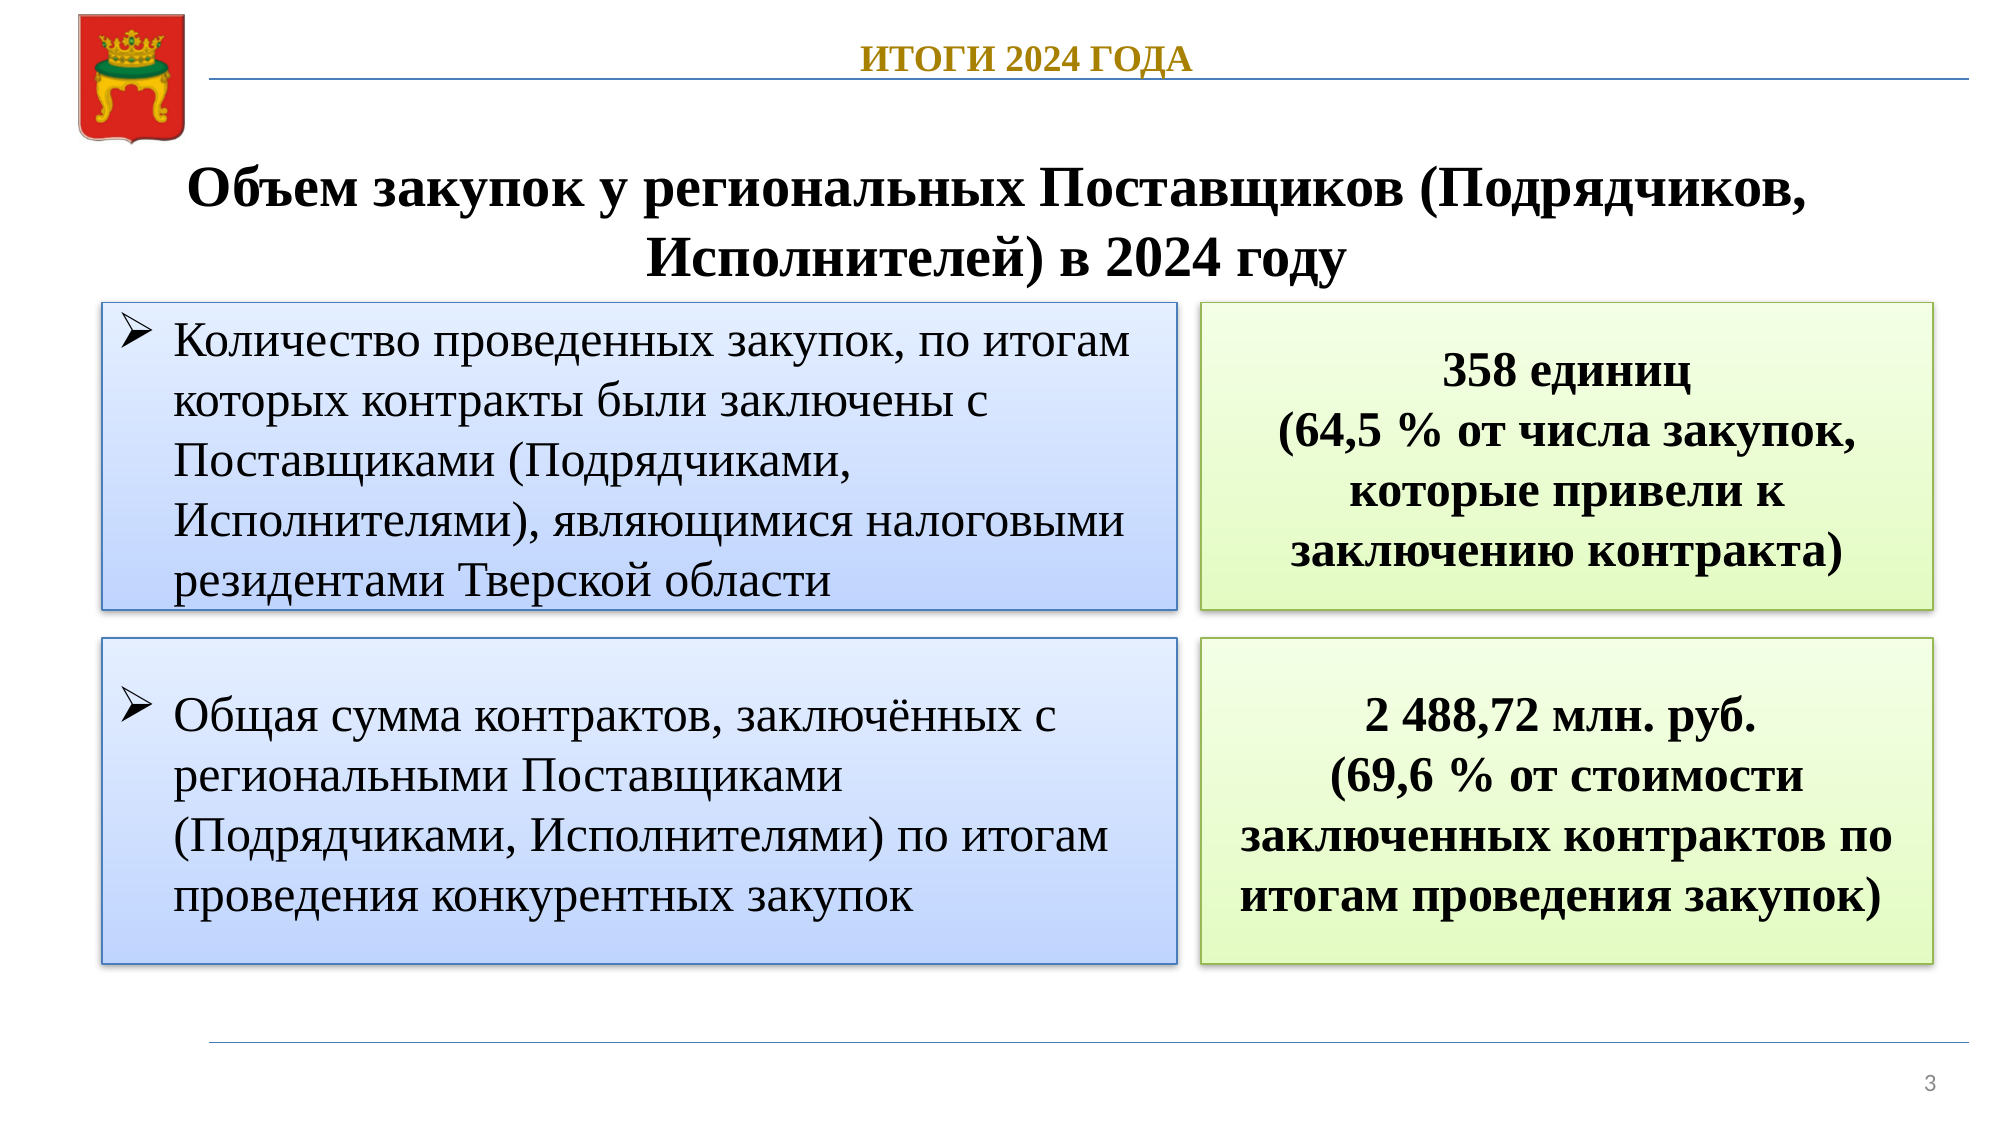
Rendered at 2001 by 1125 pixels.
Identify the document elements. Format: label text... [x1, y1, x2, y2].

text_box Общая сумма контрактов, заключённых с региональными Поставщиками (Подрядчиками, Исполнителями) по итогам проведения конкурентных закупок [101, 637, 1178, 965]
text_box ИТОГИ 2024 ГОДА [276, 26, 1777, 78]
text_box Объем закупок у региональных Поставщиков (Подрядчиков, Исполнителей) в 2024 году [61, 140, 1934, 283]
text_box 358 единиц (64,5 % от числа закупок, которые привели к заключению контракта) [1200, 302, 1934, 611]
text_box Количество проведенных закупок, по итогам которых контракты были заключены с Поставщиками (Подрядчиками, Исполнителями), являющимися налоговыми резидентами Тверской области [101, 302, 1178, 611]
picture [78, 13, 185, 145]
text_box 2 488,72 млн. руб. (69,6 % от стоимости заключенных контрактов по итогам проведения закупок) [1200, 637, 1934, 965]
slide_number 3 [1601, 1058, 1952, 1105]
